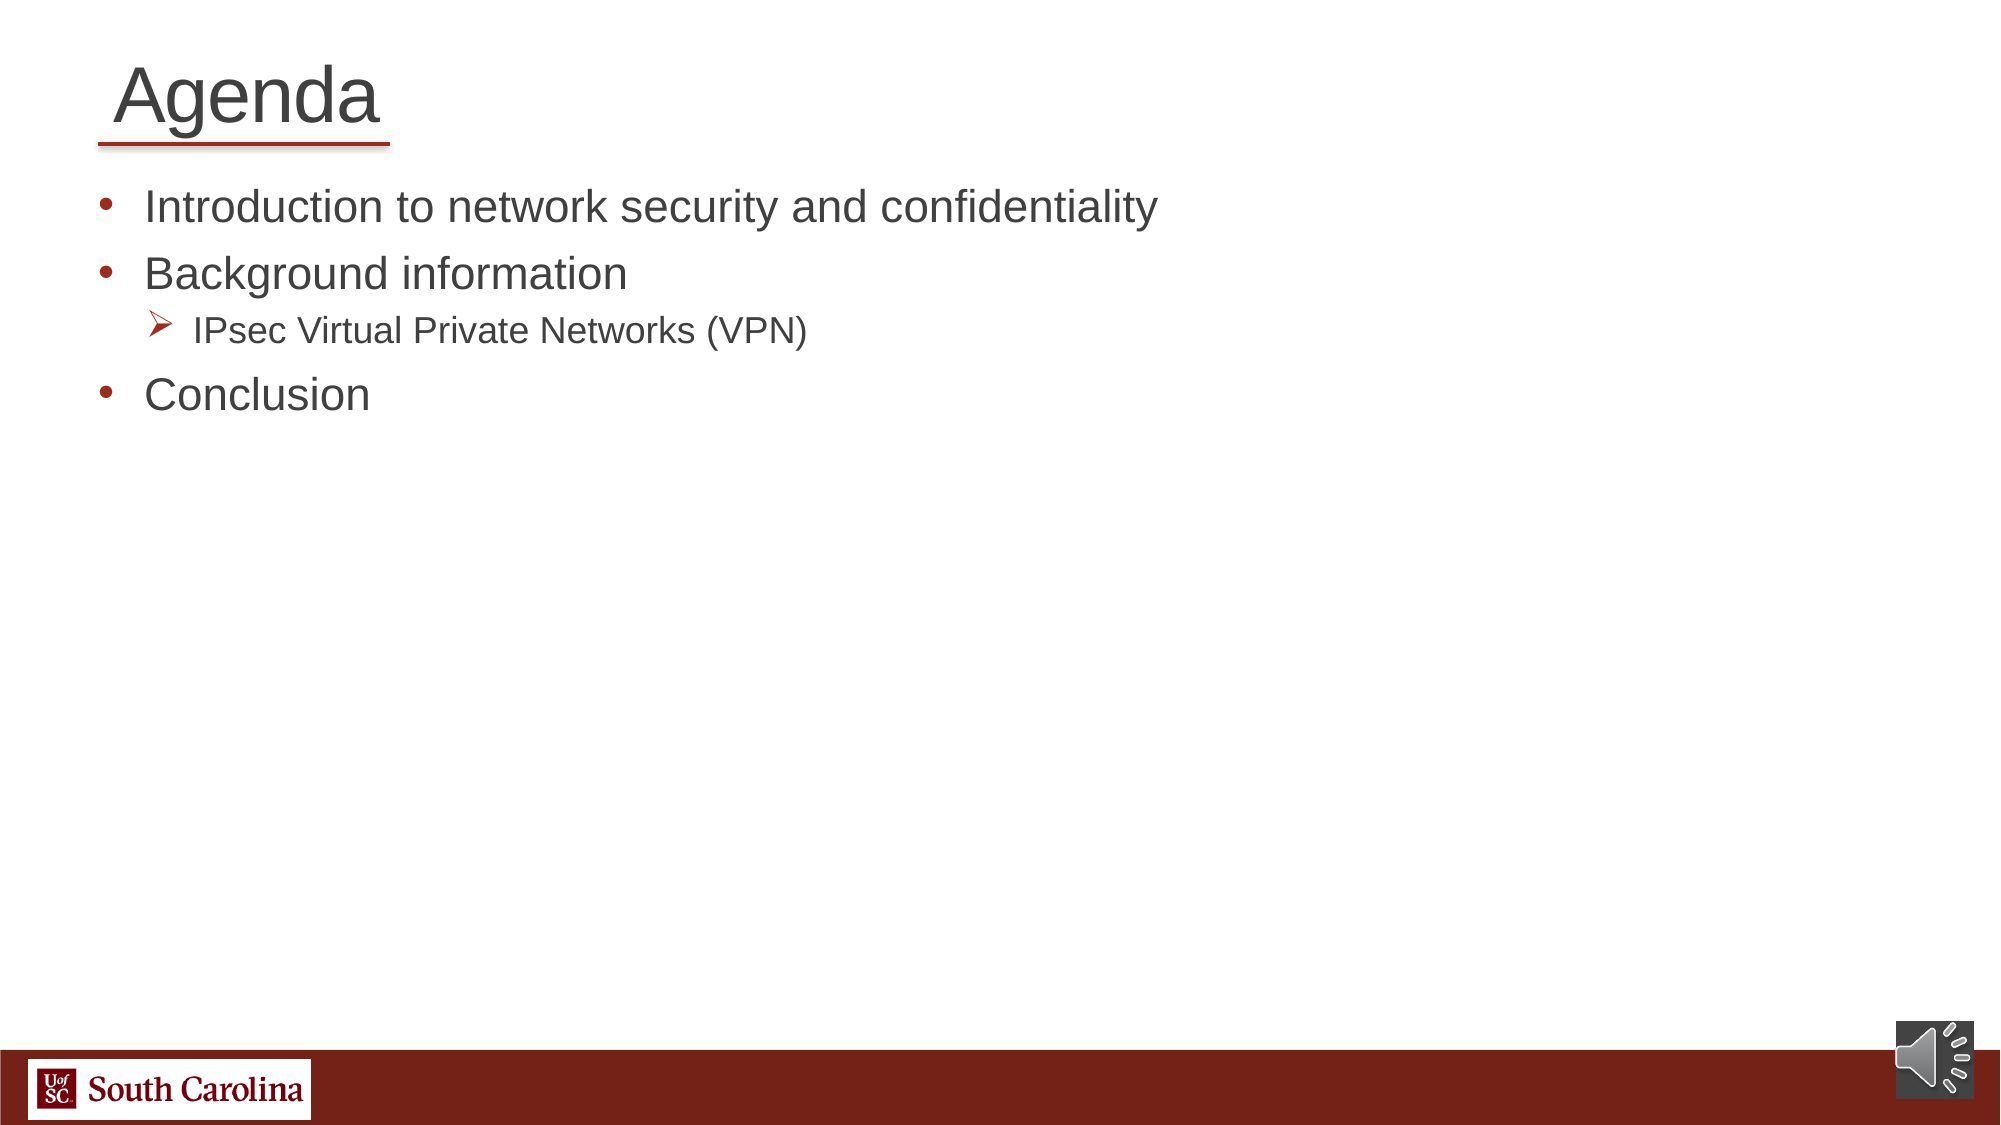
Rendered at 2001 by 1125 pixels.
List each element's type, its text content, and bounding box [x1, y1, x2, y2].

title Agenda [98, 0, 1900, 146]
picture [28, 1059, 312, 1120]
slide_number 2 [1756, 1059, 1972, 1120]
list Introduction to network security and confidentiality Background information IPsec Virtual Private Networks (VPN) Conclusion [98, 168, 1900, 957]
picture [1894, 1019, 1976, 1101]
